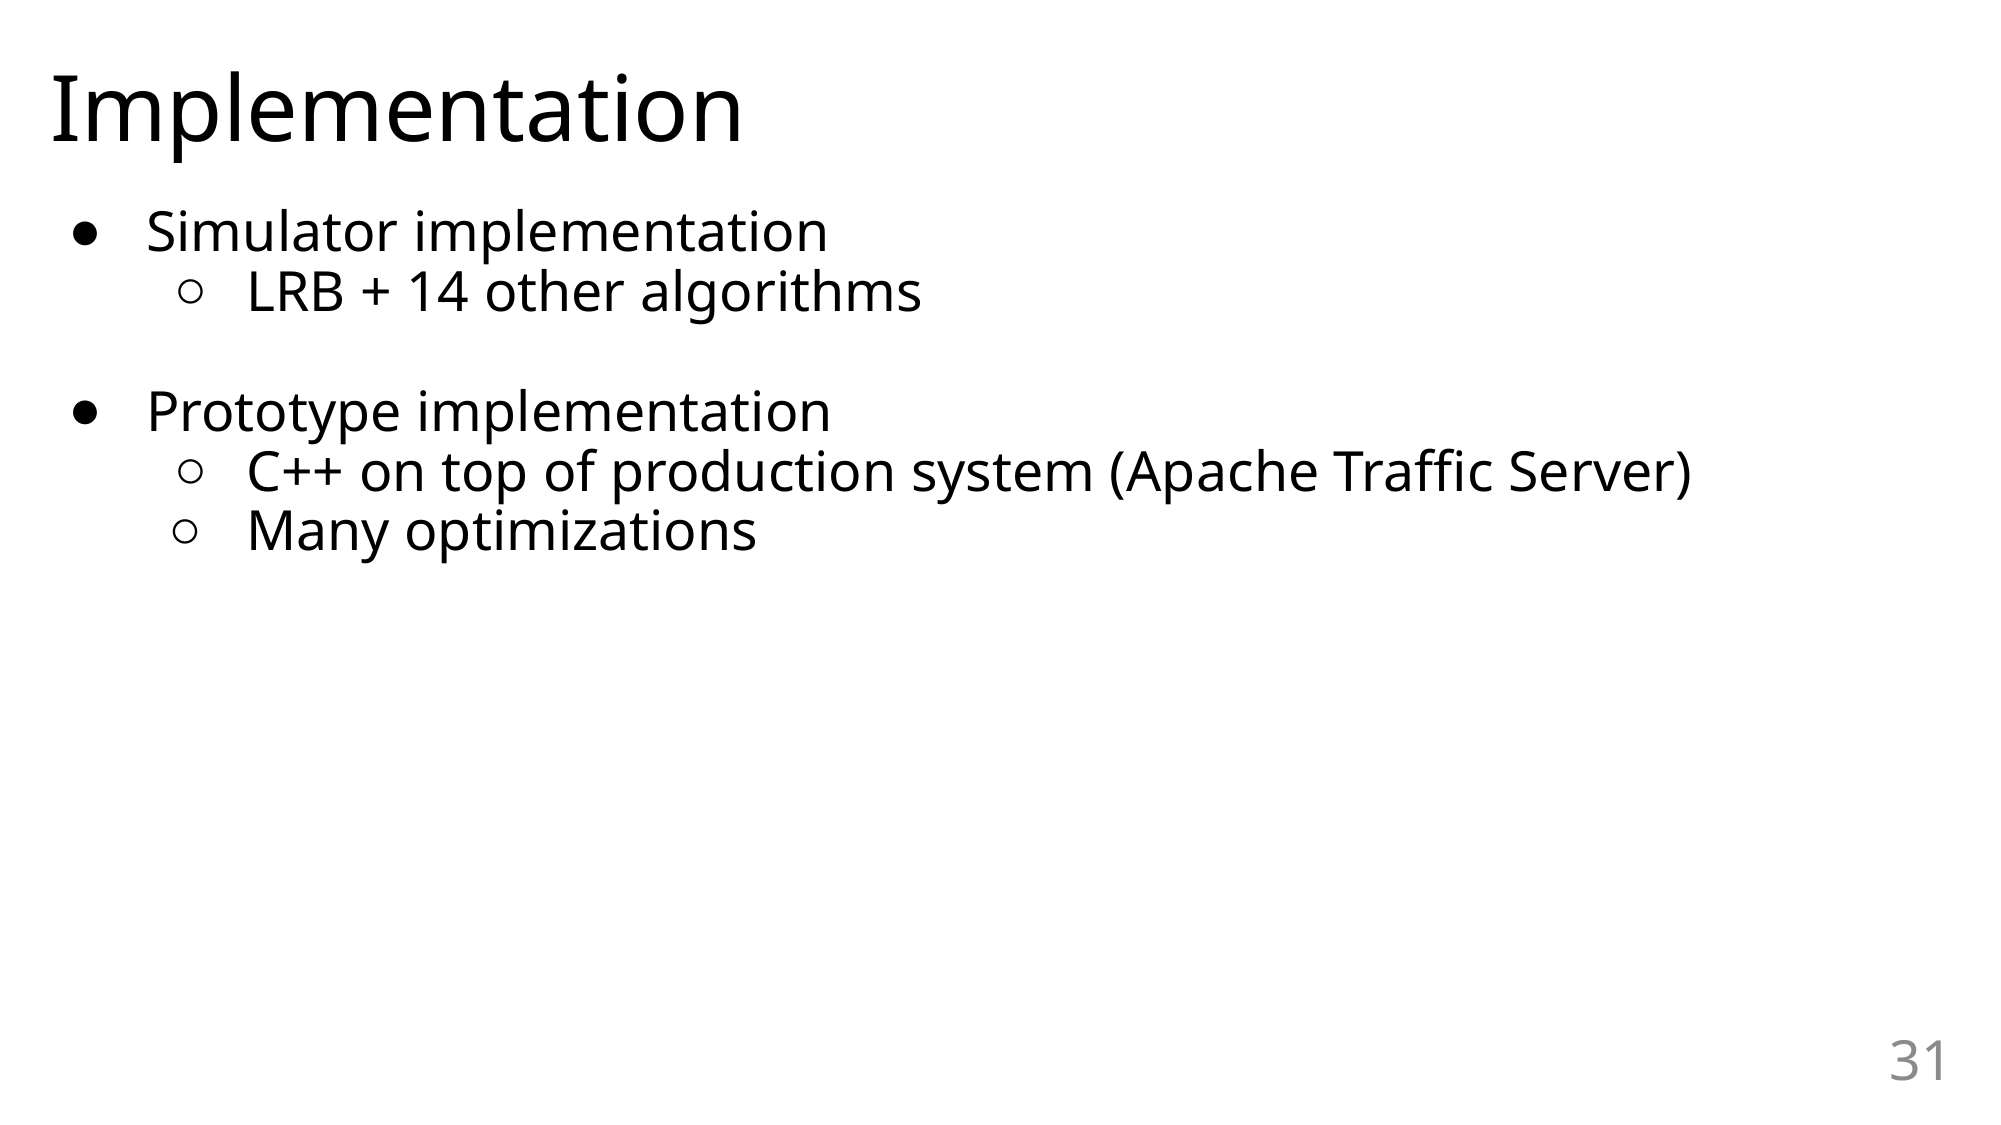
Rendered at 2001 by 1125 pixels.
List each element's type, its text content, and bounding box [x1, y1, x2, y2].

title Implementation [30, 29, 1894, 156]
slide_number 31 [1853, 1019, 1974, 1106]
list Simulator implementation LRB + 14 other algorithms Prototype implementation C++ on top of production system (Apache Traffic Server) Many optimizations [26, 183, 1984, 636]
